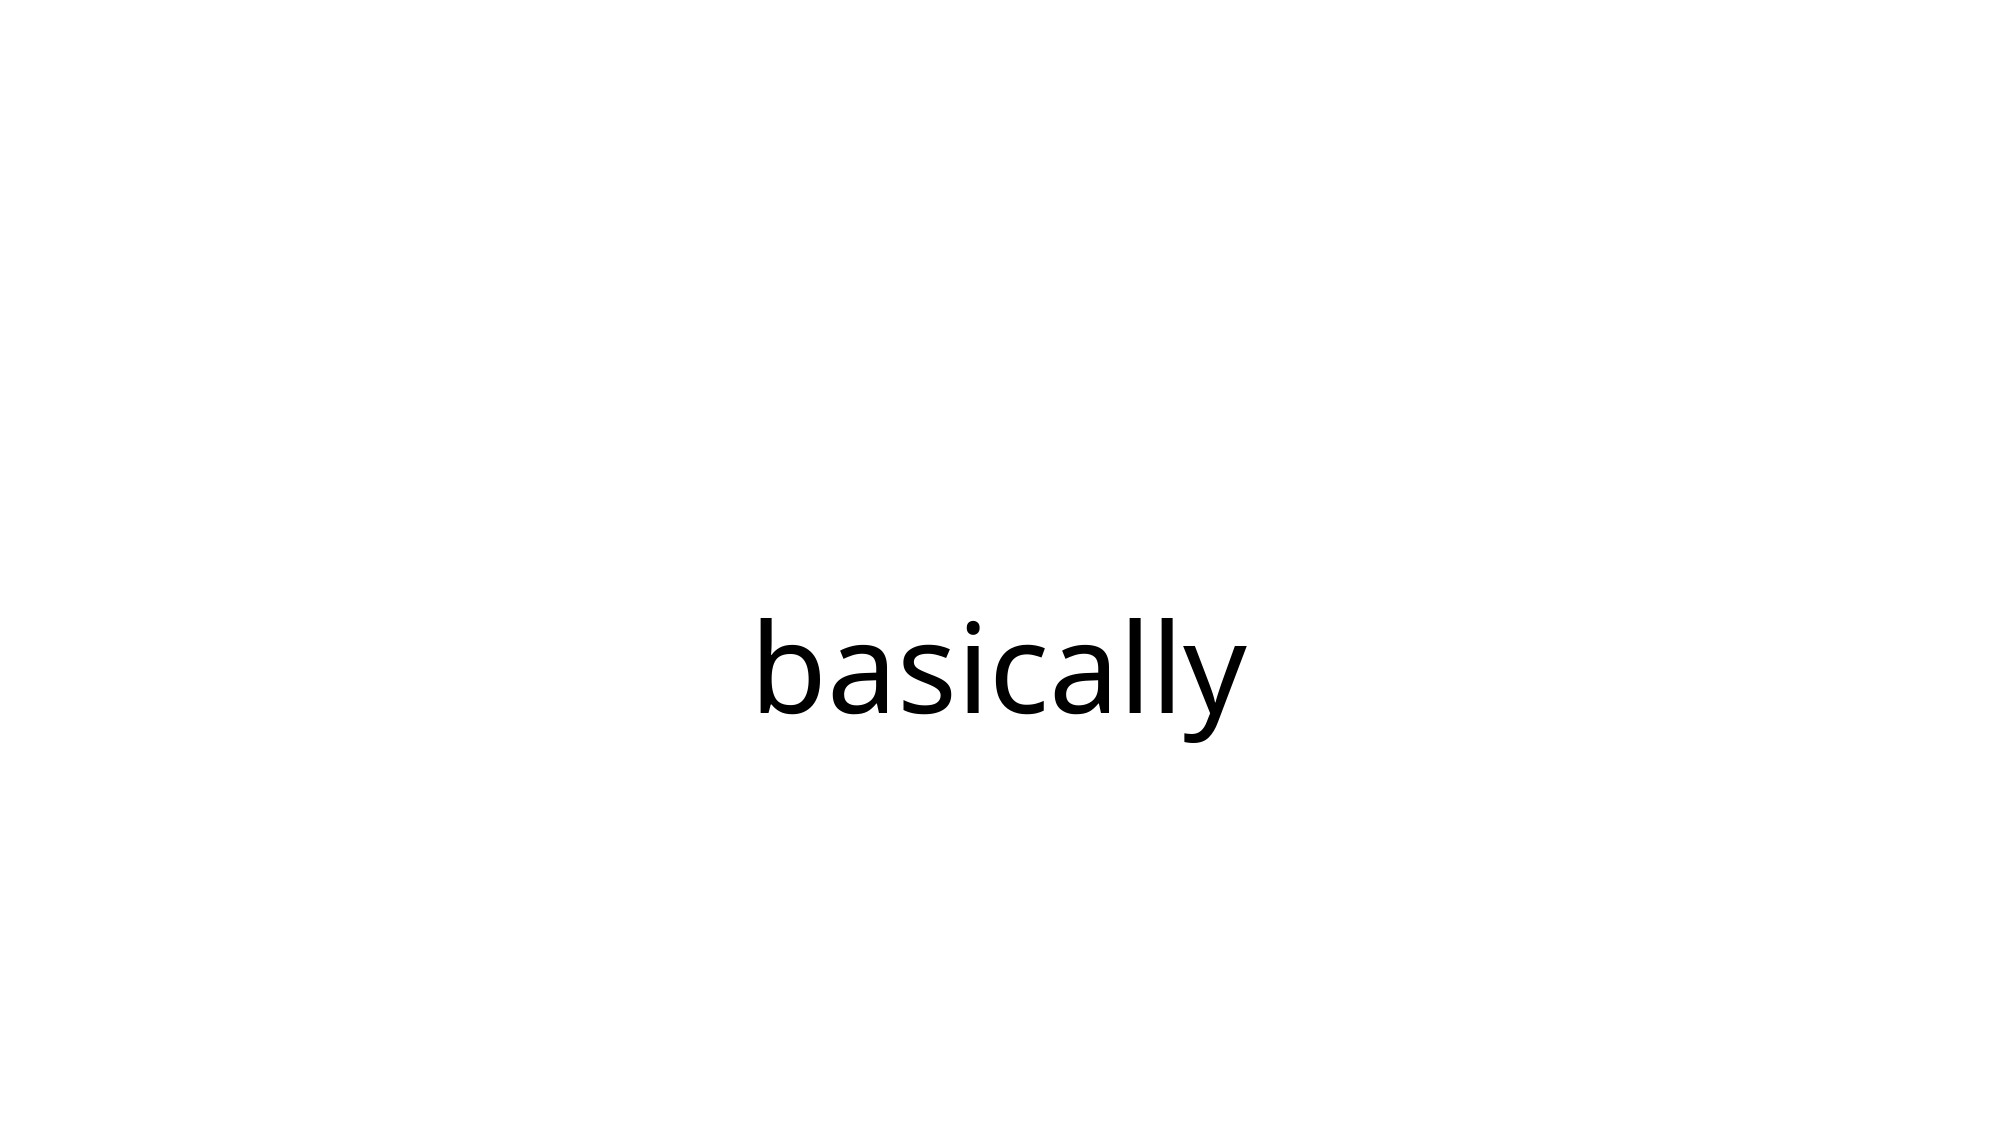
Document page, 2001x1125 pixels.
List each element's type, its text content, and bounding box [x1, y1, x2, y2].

title basically [136, 505, 1862, 749]
